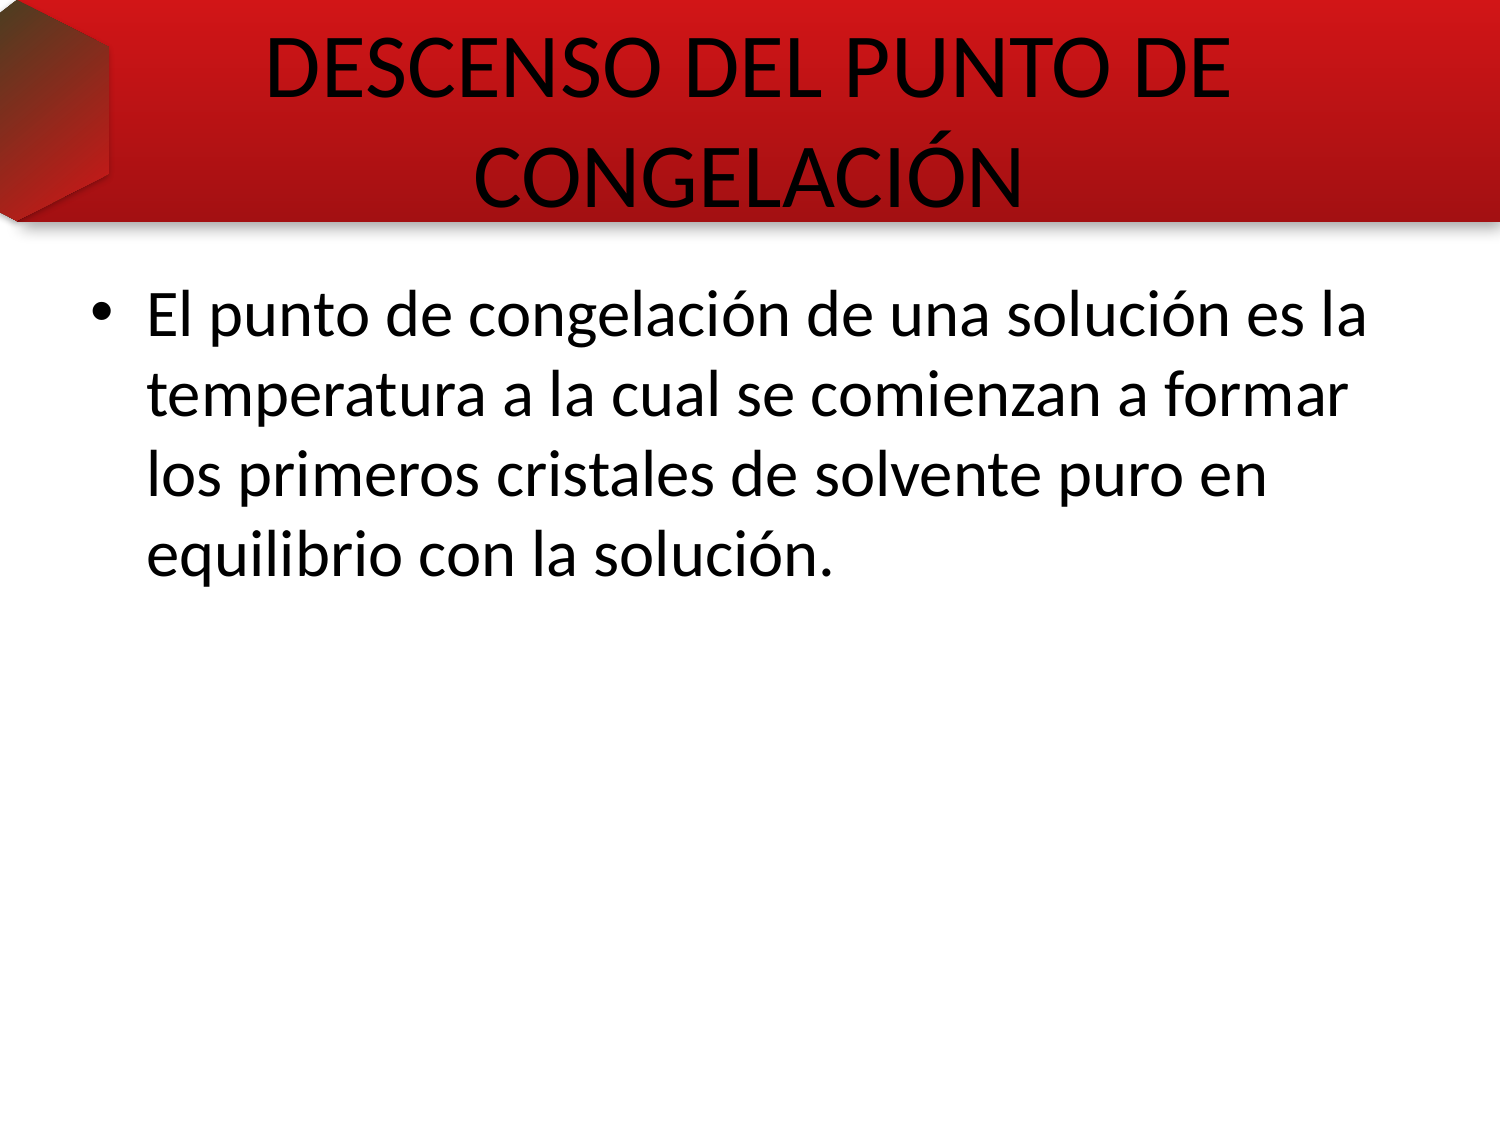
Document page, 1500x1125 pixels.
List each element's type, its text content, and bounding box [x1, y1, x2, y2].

list El punto de congelación de una solución es la temperatura a la cual se comienzan a formar los primeros cristales de solvente puro en equilibrio con la solución. [75, 262, 1425, 1005]
title DESCENSO DEL PUNTO DE CONGELACIÓN [75, 0, 1425, 233]
